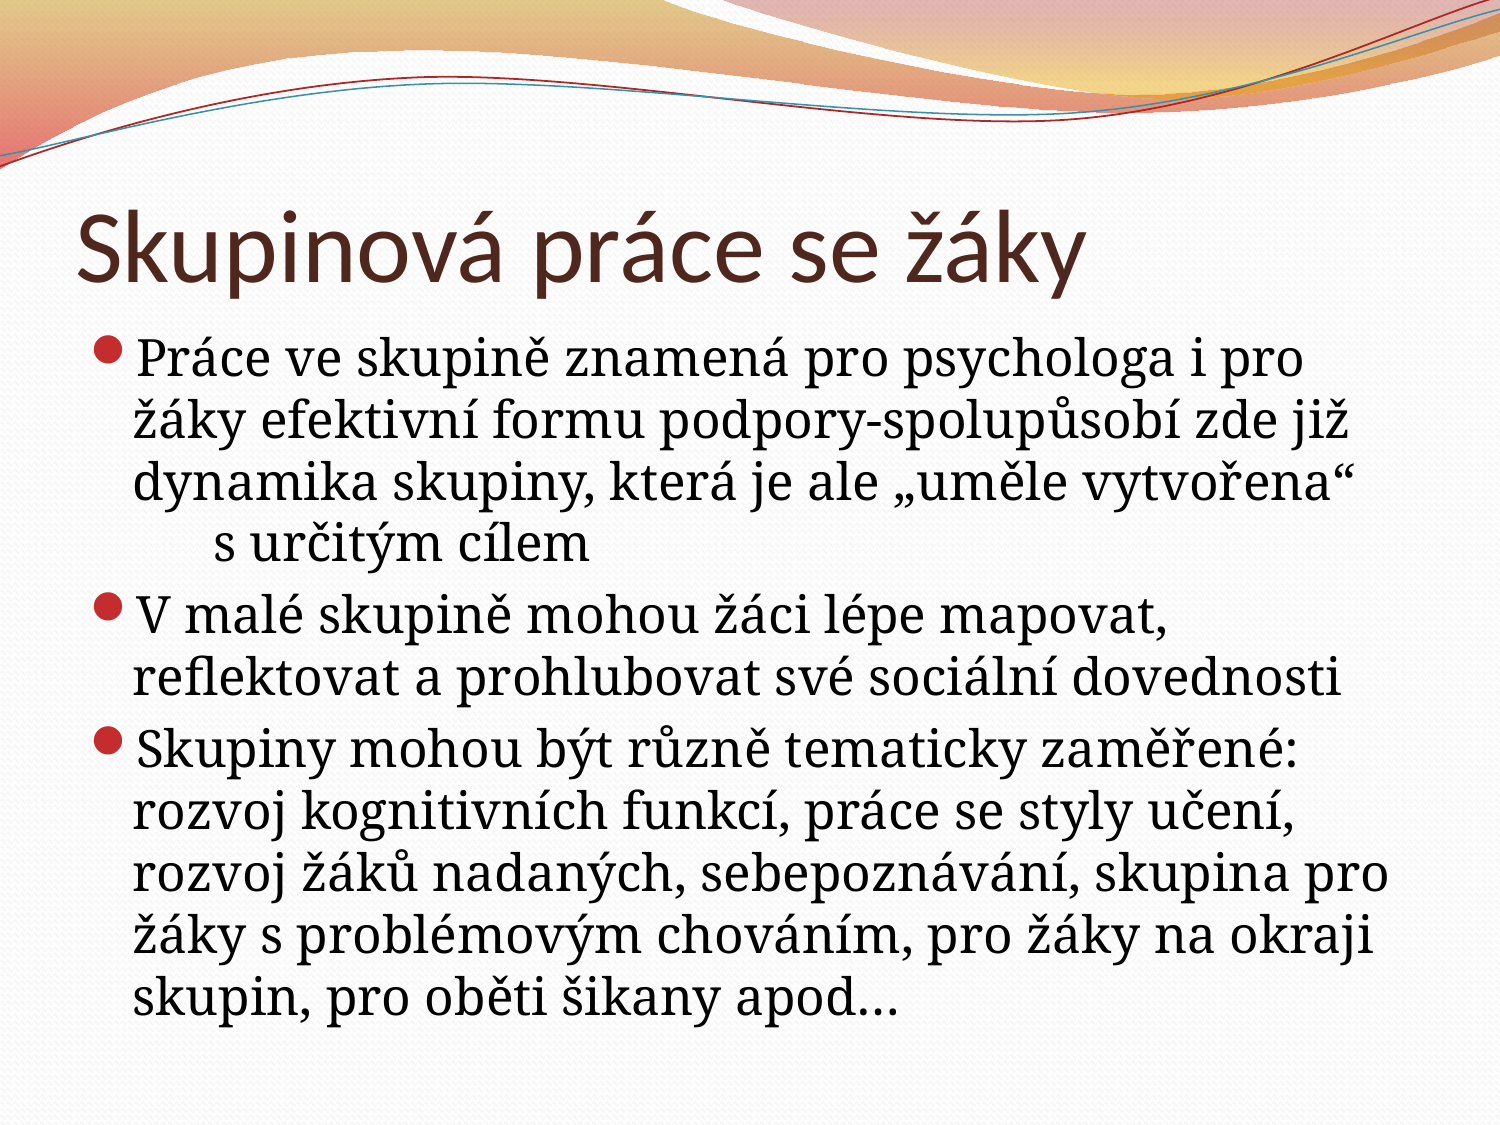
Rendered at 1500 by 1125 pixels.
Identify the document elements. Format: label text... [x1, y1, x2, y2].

title Skupinová práce se žáky [75, 115, 1425, 303]
list Práce ve skupině znamená pro psychologa i pro žáky efektivní formu podpory-spolupůsobí zde již dynamika skupiny, která je ale „uměle vytvořena“ s určitým cílem V malé skupině mohou žáci lépe mapovat, reflektovat a prohlubovat své sociální dovednosti Skupiny mohou být různě tematicky zaměřené: rozvoj kognitivních funkcí, práce se styly učení, rozvoj žáků nadaných, sebepoznávání, skupina pro žáky s problémovým chováním, pro žáky na okraji skupin, pro oběti šikany apod… [75, 317, 1425, 1038]
